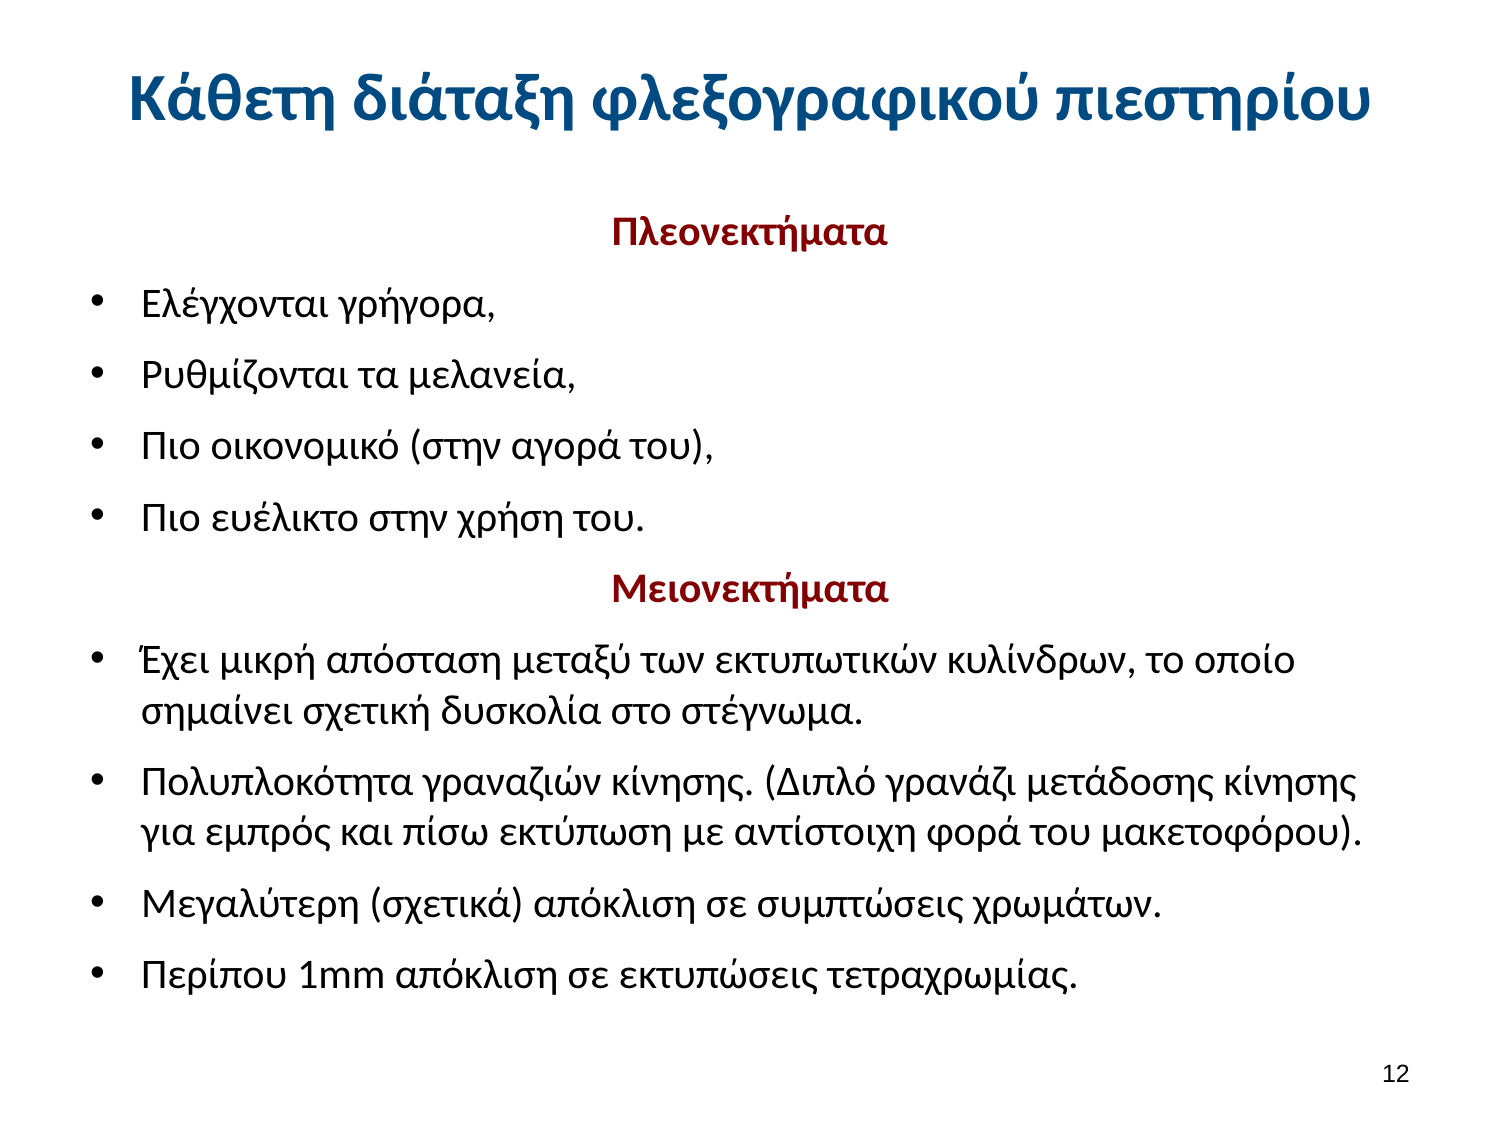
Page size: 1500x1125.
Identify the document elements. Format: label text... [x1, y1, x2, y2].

slide_number 11 [1074, 1042, 1425, 1103]
title Κάθετη διάταξη φλεξογραφικού πιεστηρίου [76, 19, 1427, 169]
